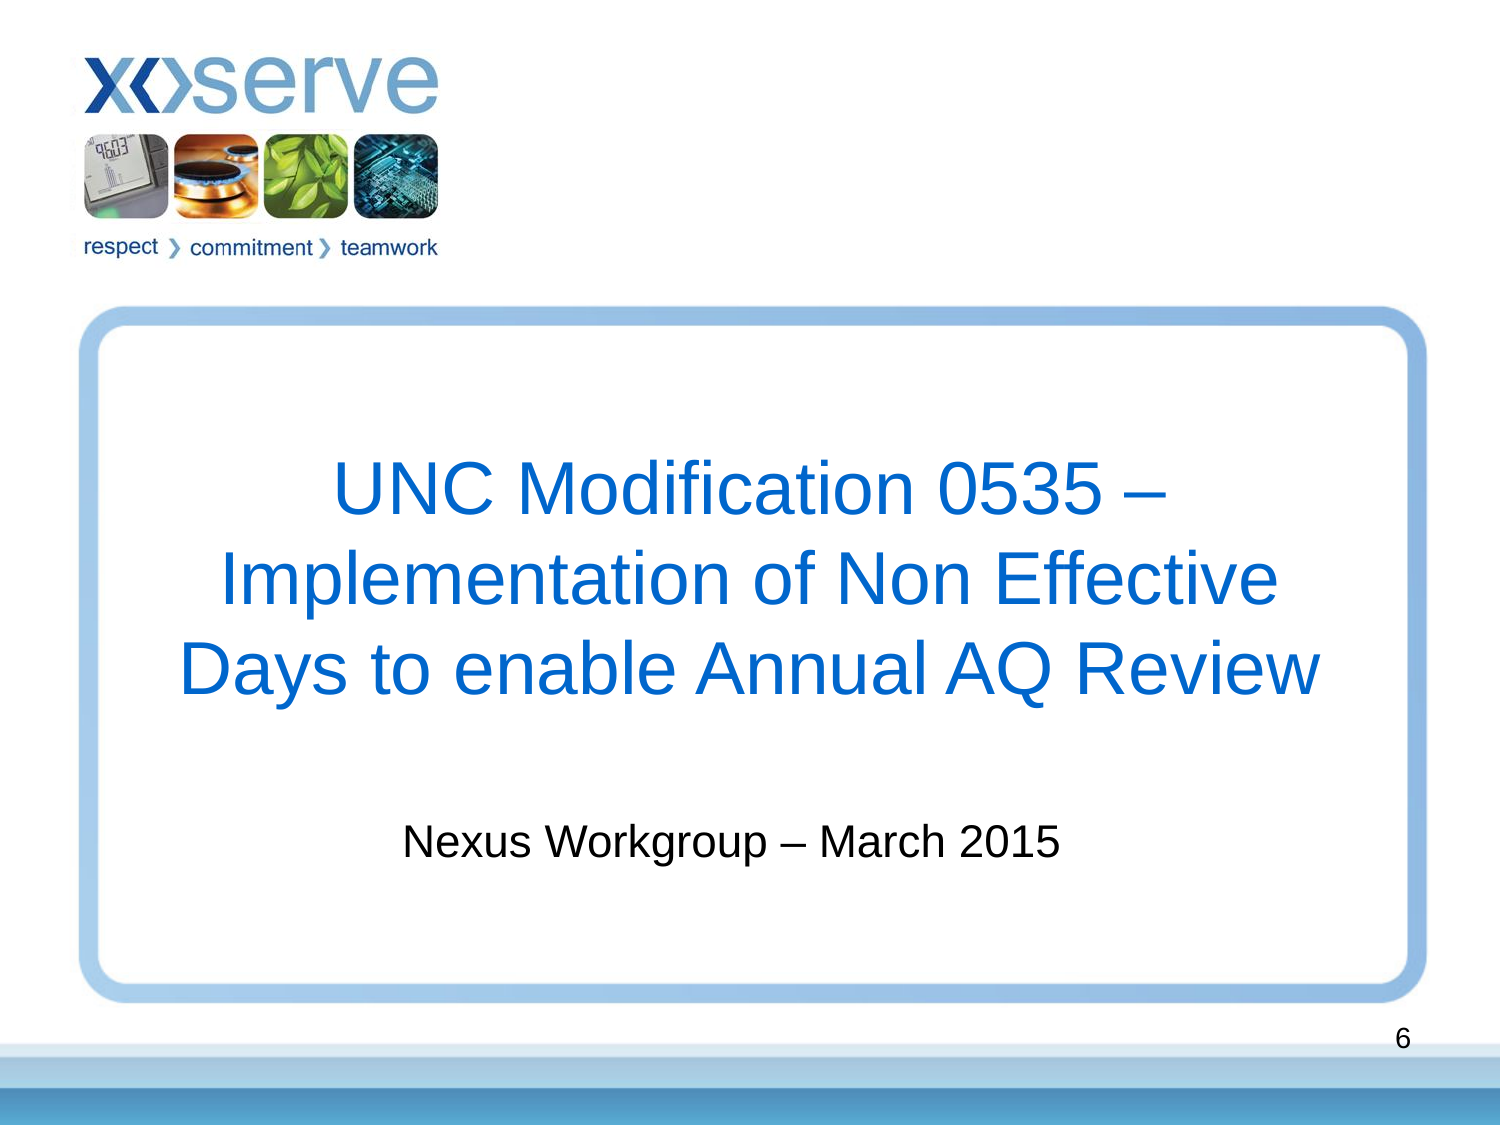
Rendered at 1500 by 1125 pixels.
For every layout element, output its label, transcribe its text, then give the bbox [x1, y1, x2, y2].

slide_number 6 [1076, 1011, 1427, 1090]
picture [0, 0, 1500, 1125]
title UNC Modification 0535 – Implementation of Non Effective Days to enable Annual AQ Review [112, 408, 1388, 741]
subtitle Nexus Workgroup – March 2015 [206, 739, 1257, 870]
